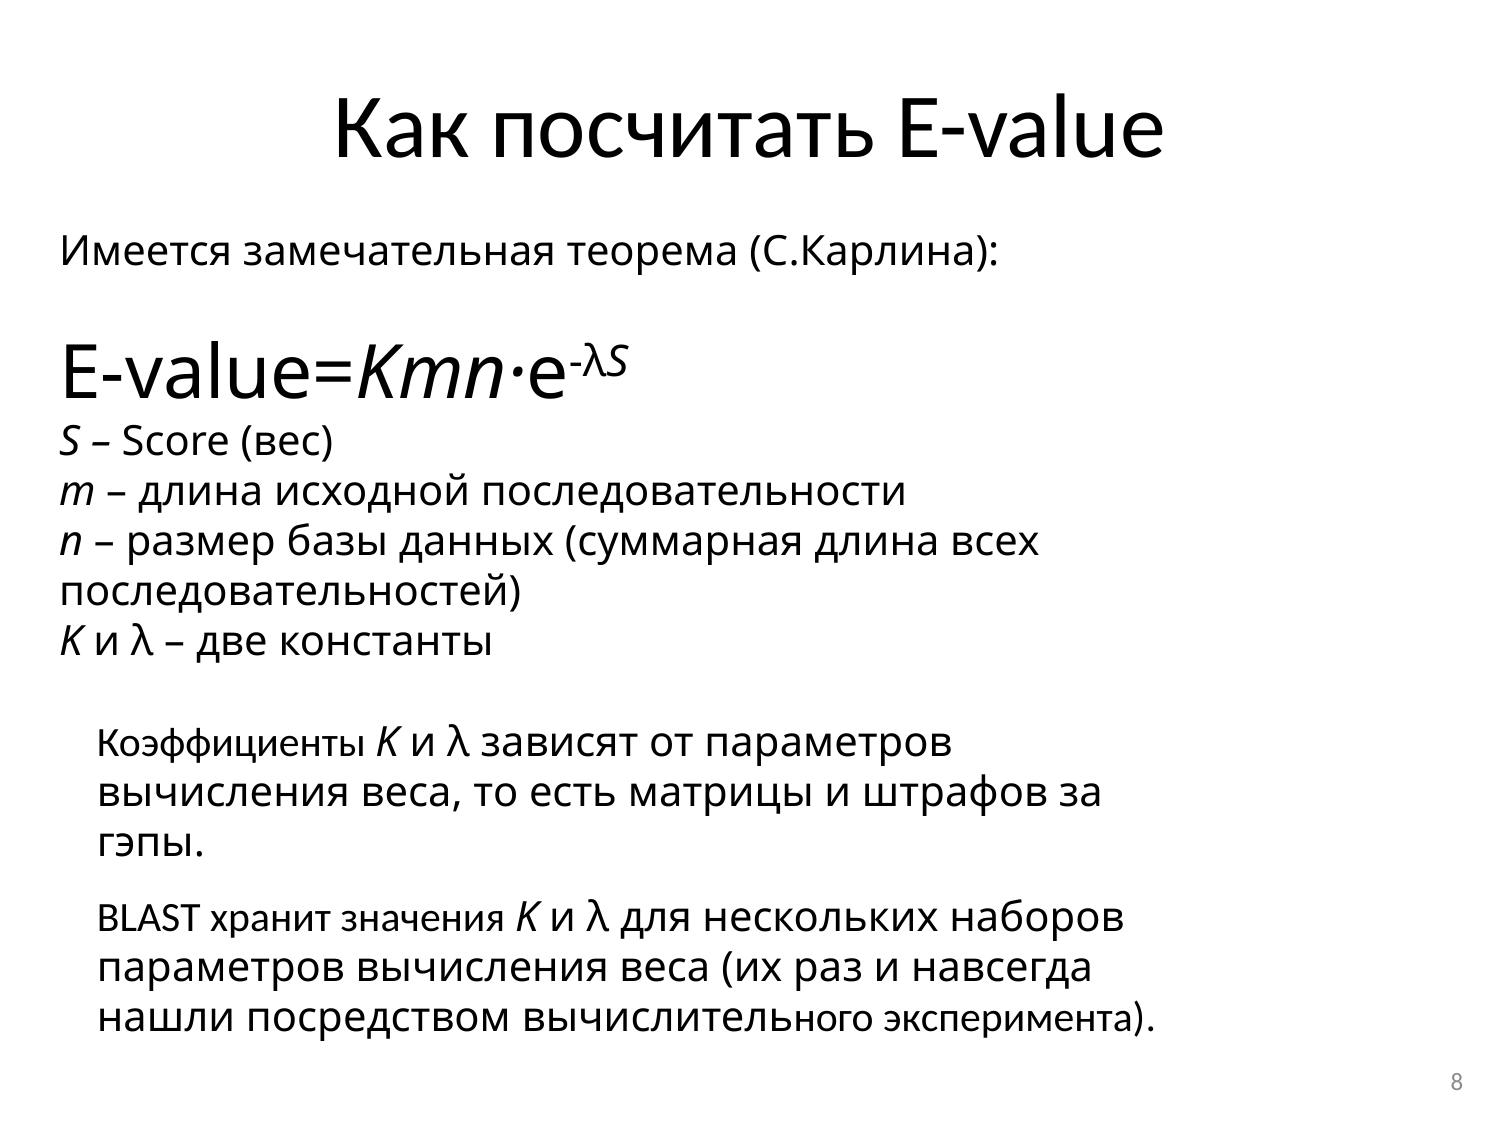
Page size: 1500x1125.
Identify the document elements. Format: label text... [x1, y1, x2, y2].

text_box Коэффициенты K и λ зависят от параметров вычисления веса, то есть матрицы и штрафов за гэпы. BLAST хранит значения K и λ для нескольких наборов параметров вычисления веса (их раз и навсегда нашли посредством вычислительного эксперимента). [82, 707, 1173, 1048]
slide_number 8 [1367, 1050, 1479, 1111]
text_box Имеется замечательная теорема (С.Карлина): E-value=Kmn·e-λS S – Score (вес) m – длина исходной последовательности n – размер базы данных (суммарная длина всех последовательностей) K и λ – две константы [44, 216, 1476, 672]
title Как посчитать E-value [75, 26, 1425, 215]
